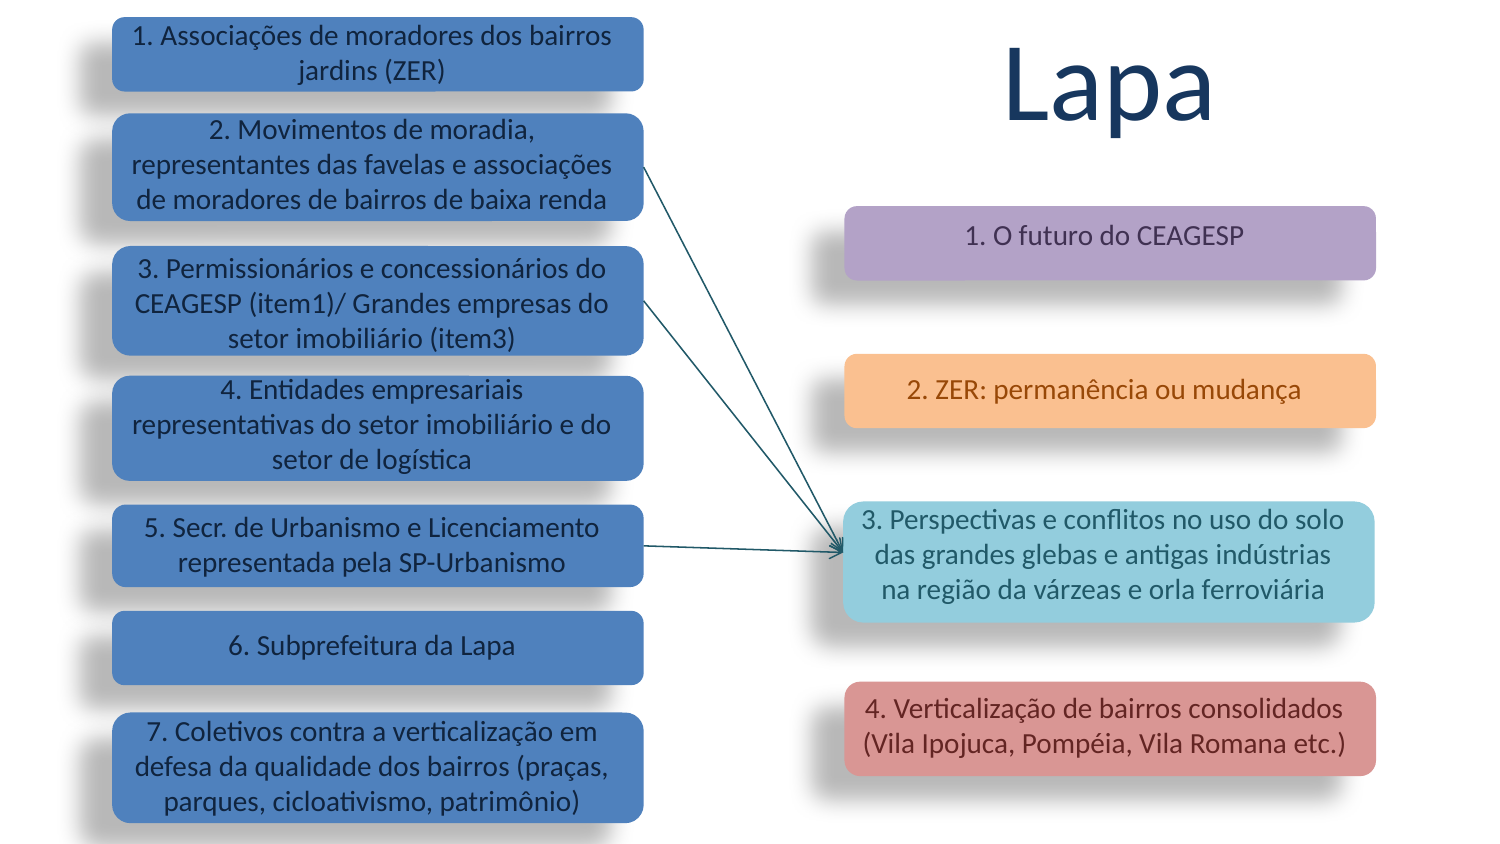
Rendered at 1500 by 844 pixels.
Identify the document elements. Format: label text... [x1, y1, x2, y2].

text_box Lapa [987, 0, 1232, 150]
text_box [117, 502, 646, 590]
text_box [110, 608, 646, 688]
text_box 2. ZER: permanência ou mudança [849, 362, 1376, 413]
text_box 5. Secr. de Urbanismo e Licenciamento representada pela SP-Urbanismo [112, 501, 632, 587]
text_box 1. Associações de moradores dos bairros jardins (ZER) [112, 8, 632, 94]
text_box [632, 15, 646, 94]
text_box [843, 501, 1377, 625]
text_box [632, 112, 646, 222]
text_box 3. Perspectivas e conflitos no uso do solo das grandes glebas e antigas indústrias na região da várzeas e orla ferroviária [843, 492, 1363, 613]
text_box [849, 351, 1379, 431]
text_box 3. Permissionários e concessionários do CEAGESP (item1)/ Grandes empresas do setor imobiliário (item3) [112, 241, 632, 362]
text_box [632, 245, 638, 357]
text_box [632, 711, 646, 825]
text_box 6. Subprefeitura da Lapa [112, 618, 632, 669]
text_box 1. O futuro do CEAGESP [848, 209, 1365, 259]
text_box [643, 166, 844, 300]
text_box [848, 204, 1379, 283]
text_box 2. Movimentos de moradia, representantes das favelas e associações de moradores de bairros de baixa renda [112, 102, 632, 223]
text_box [643, 300, 844, 554]
text_box 4. Entidades empresariais representativas do setor imobiliário e do setor de logística [112, 362, 632, 483]
text_box 7. Coletivos contra a verticalização em defesa da qualidade dos bairros (praças, parques, cicloativismo, patrimônio) [112, 705, 632, 825]
text_box [842, 679, 1379, 779]
text_box [632, 374, 637, 483]
text_box 4. Verticalização de bairros consolidados (Vila Ipojuca, Pompéia, Vila Romana etc.) [844, 681, 1365, 767]
